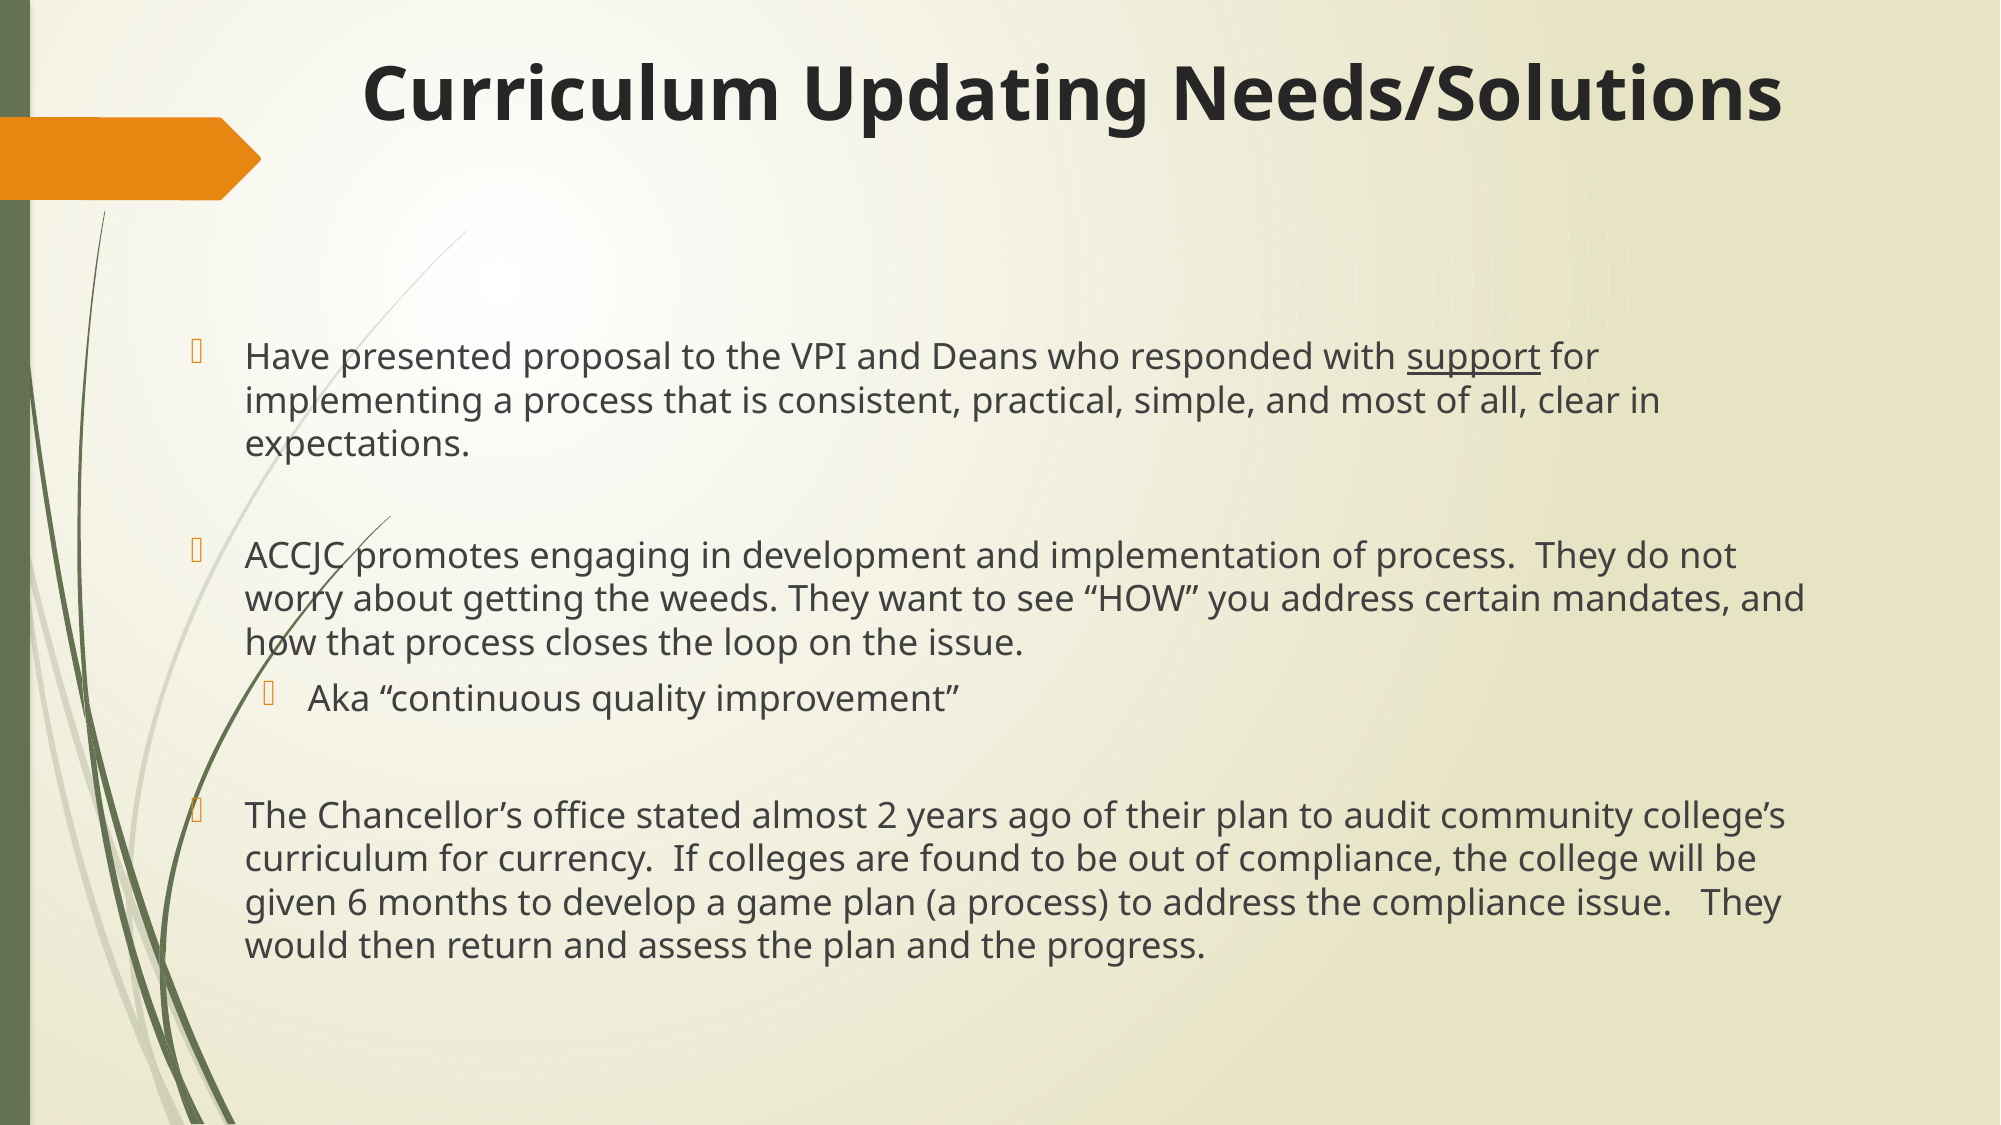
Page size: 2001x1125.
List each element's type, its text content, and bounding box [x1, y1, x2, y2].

list Have presented proposal to the VPI and Deans who responded with support for implementing a process that is consistent, practical, simple, and most of all, clear in expectations. ACCJC promotes engaging in development and implementation of process. They do not worry about getting the weeds. They want to see “HOW” you address certain mandates, and how that process closes the loop on the issue. Aka “continuous quality improvement” The Chancellor’s office stated almost 2 years ago of their plan to audit community college’s curriculum for currency. If colleges are found to be out of compliance, the college will be given 6 months to develop a game plan (a process) to address the compliance issue. They would then return and assess the plan and the progress. [175, 200, 1834, 983]
title Curriculum Updating Needs/Solutions [346, 38, 1808, 200]
